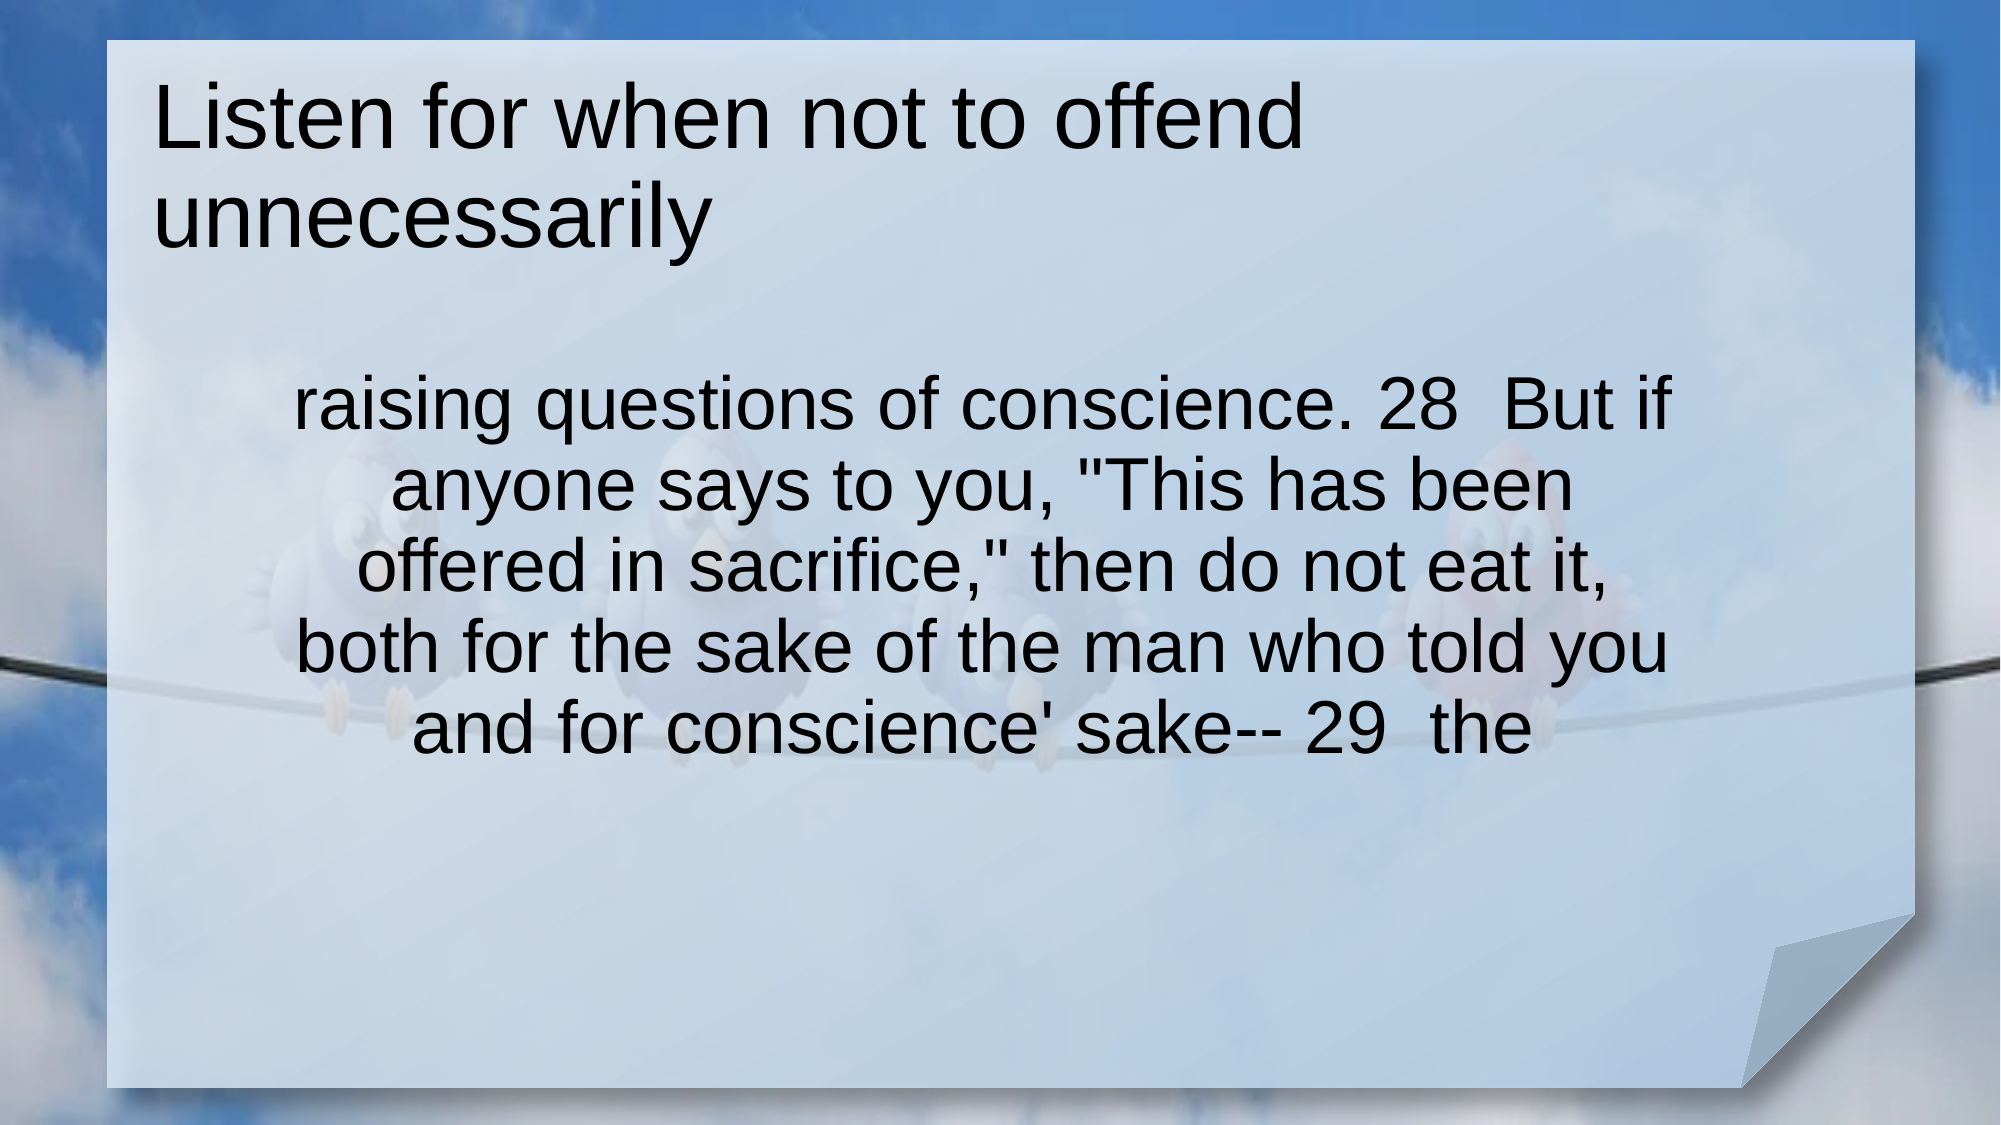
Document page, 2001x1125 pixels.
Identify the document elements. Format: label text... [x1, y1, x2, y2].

title Listen for when not to offend unnecessarily [137, 59, 1863, 278]
list raising questions of conscience. 28 But if anyone says to you, "This has been offered in sacrifice," then do not eat it, both for the sake of the man who told you and for conscience' sake-- 29 the [277, 356, 1690, 1012]
picture [0, 0, 2001, 1125]
